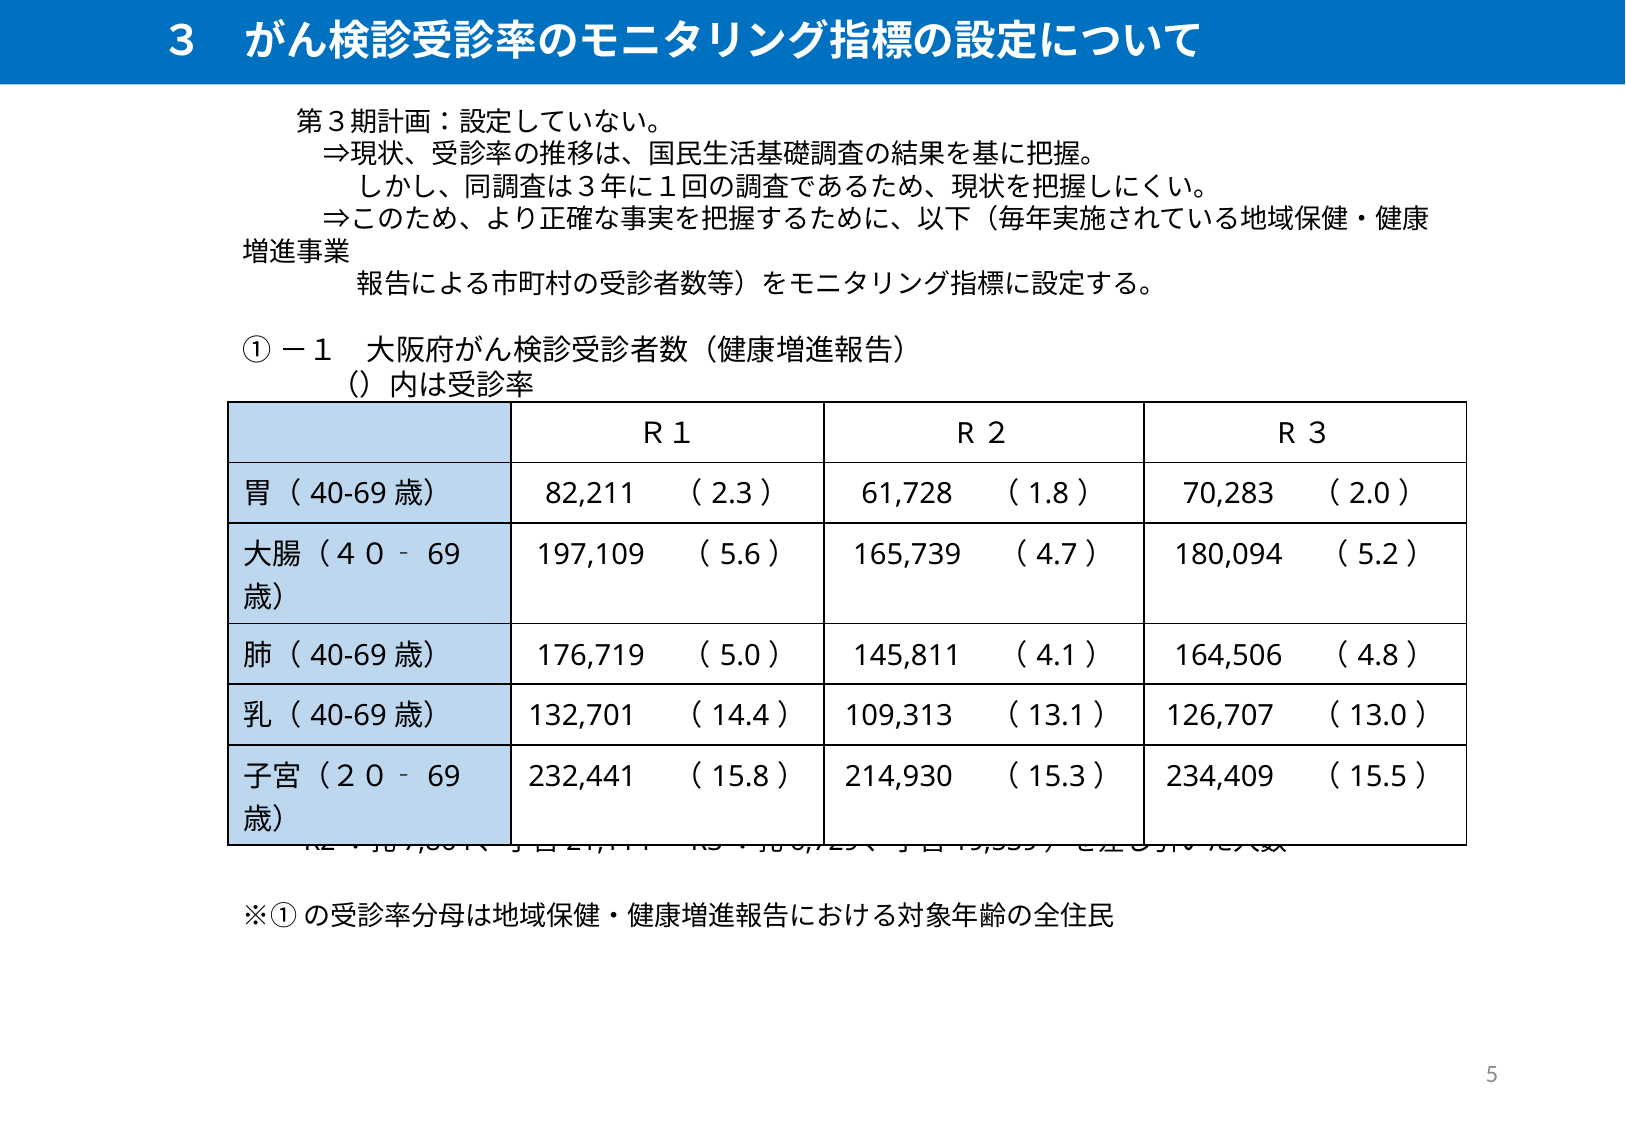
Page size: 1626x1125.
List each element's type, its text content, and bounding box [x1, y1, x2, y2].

table_cell 132,701 （14.4） [512, 685, 823, 744]
table_cell 164,506 （4.8） [1145, 624, 1466, 683]
text_box 第３期計画：設定していない。 ⇒現状、受診率の推移は、国民生活基礎調査の結果を基に把握。 しかし、同調査は３年に１回の調査であるため、現状を把握しにくい。 ⇒このため、より正確な事実を把握するために、以下（毎年実施されている地域保健・健康増進事業 報告による市町村の受診者数等）をモニタリング指標に設定する。 [227, 107, 1467, 296]
table_cell 胃（40‐69歳） [229, 463, 510, 522]
table_cell 70,283 （2.0） [1145, 463, 1466, 522]
table_header [229, 403, 510, 462]
table_cell 大腸（４０‐69歳） [229, 524, 510, 623]
table_header R２ [825, 403, 1143, 462]
table_cell 197,109 （5.6） [512, 524, 823, 623]
table_cell 145,811 （4.1） [825, 624, 1143, 683]
text_box ※①の受診率分母は地域保健・健康増進報告における対象年齢の全住民 [227, 892, 1420, 936]
table_cell 232,441 （15.8） [512, 746, 823, 844]
table_cell 165,739 （4.7） [825, 524, 1143, 623]
table_cell 肺（40‐69歳） [229, 624, 510, 683]
slide_number 5 [1147, 1042, 1514, 1103]
title ３ がん検診受診率のモニタリング指標の設定について [0, 0, 1625, 85]
table_cell 61,728 （1.8） [825, 463, 1143, 522]
table_cell 109,313 （13.1） [825, 685, 1143, 744]
table_cell 82,211 （2.3） [512, 463, 823, 522]
table_cell 126,707 （13.0） [1145, 685, 1466, 744]
table_cell 234,409 （15.5） [1145, 746, 1466, 844]
table_cell 214,930 （15.3） [825, 746, 1143, 844]
list [43, 119, 1585, 1075]
table_cell 180,094 （5.2） [1145, 524, 1466, 623]
table_header Ｒ１ [512, 403, 823, 462]
table_cell 176,719 （5.0） [512, 624, 823, 683]
table_header R３ [1145, 403, 1466, 462]
table_cell 乳（40‐69歳） [229, 685, 510, 744]
table_cell 子宮（２０‐69歳） [229, 746, 510, 844]
